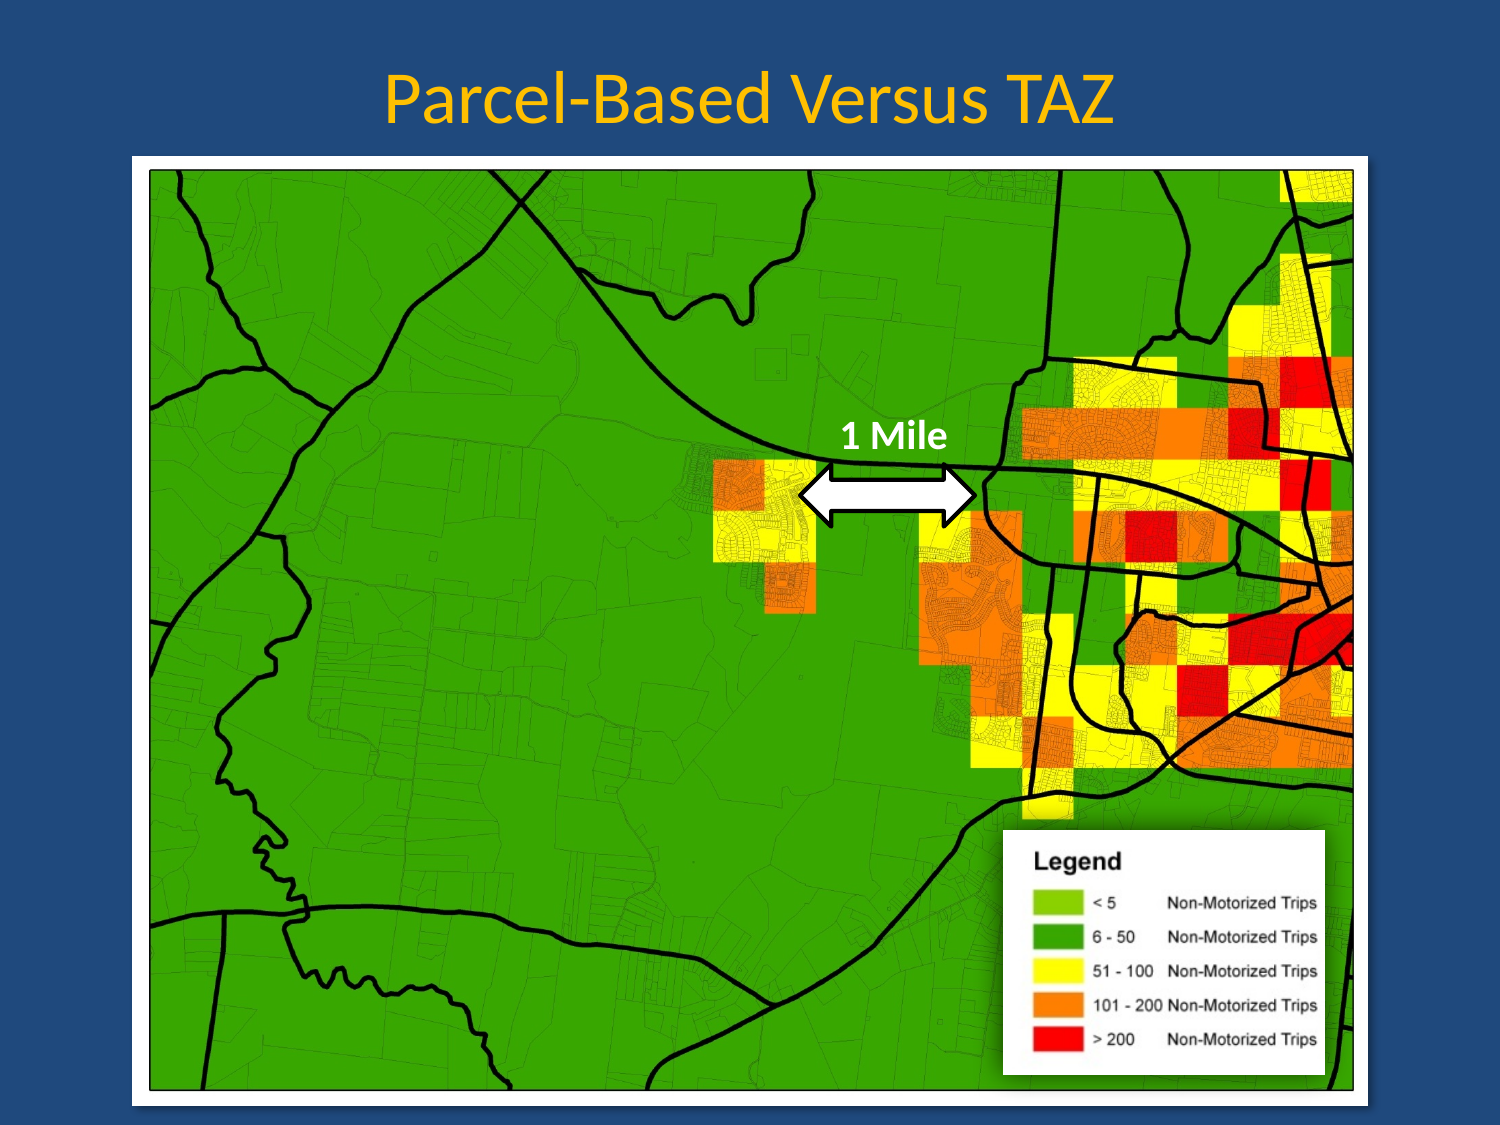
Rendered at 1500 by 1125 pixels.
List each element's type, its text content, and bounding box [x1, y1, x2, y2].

title Parcel-Based Versus TAZ [75, 0, 1425, 188]
picture [138, 162, 1362, 1101]
